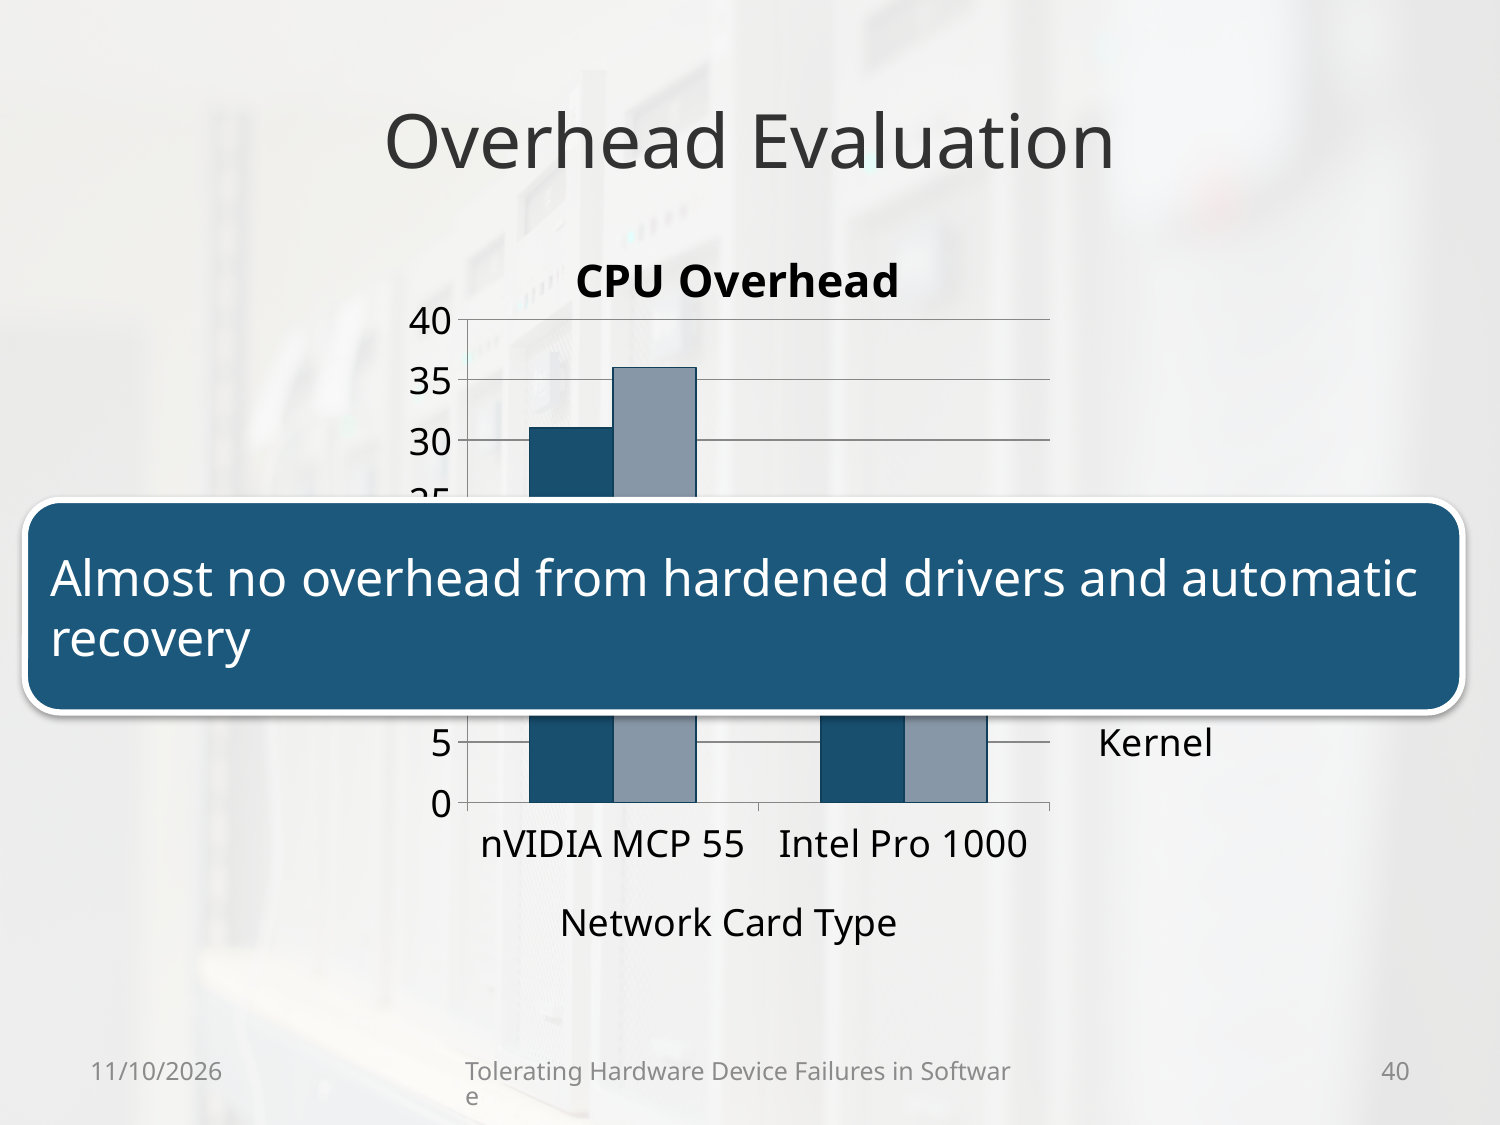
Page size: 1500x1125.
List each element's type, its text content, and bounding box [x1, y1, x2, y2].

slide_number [75, 1042, 425, 1103]
title Overhead Evaluation [75, 45, 1425, 233]
text_box Almost no overhead from hardened drivers and automatic recovery [1354, 496, 1466, 716]
footer Tolerating Hardware Device Failures in Software [450, 1042, 1038, 1103]
slide_number 40 [1074, 1042, 1425, 1103]
text_box Almost no overhead from hardened drivers and automatic recovery [21, 496, 119, 716]
chart [124, 212, 1351, 971]
